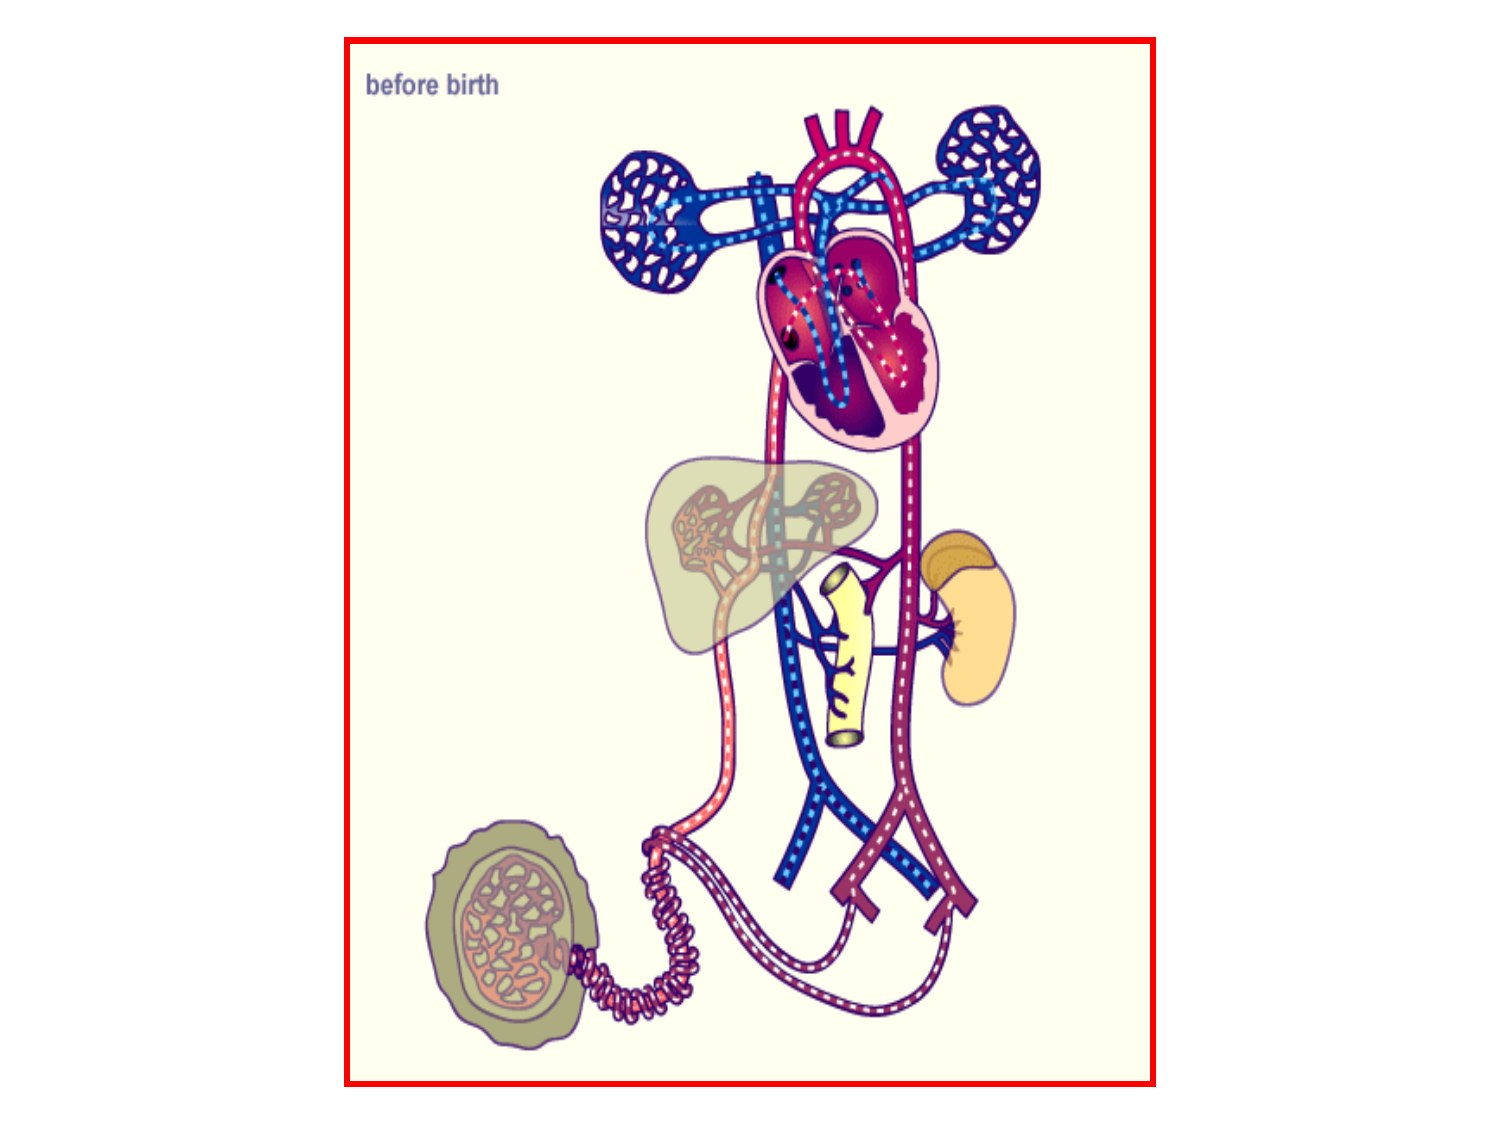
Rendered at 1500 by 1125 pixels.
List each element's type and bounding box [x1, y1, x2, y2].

picture [349, 43, 1151, 1082]
